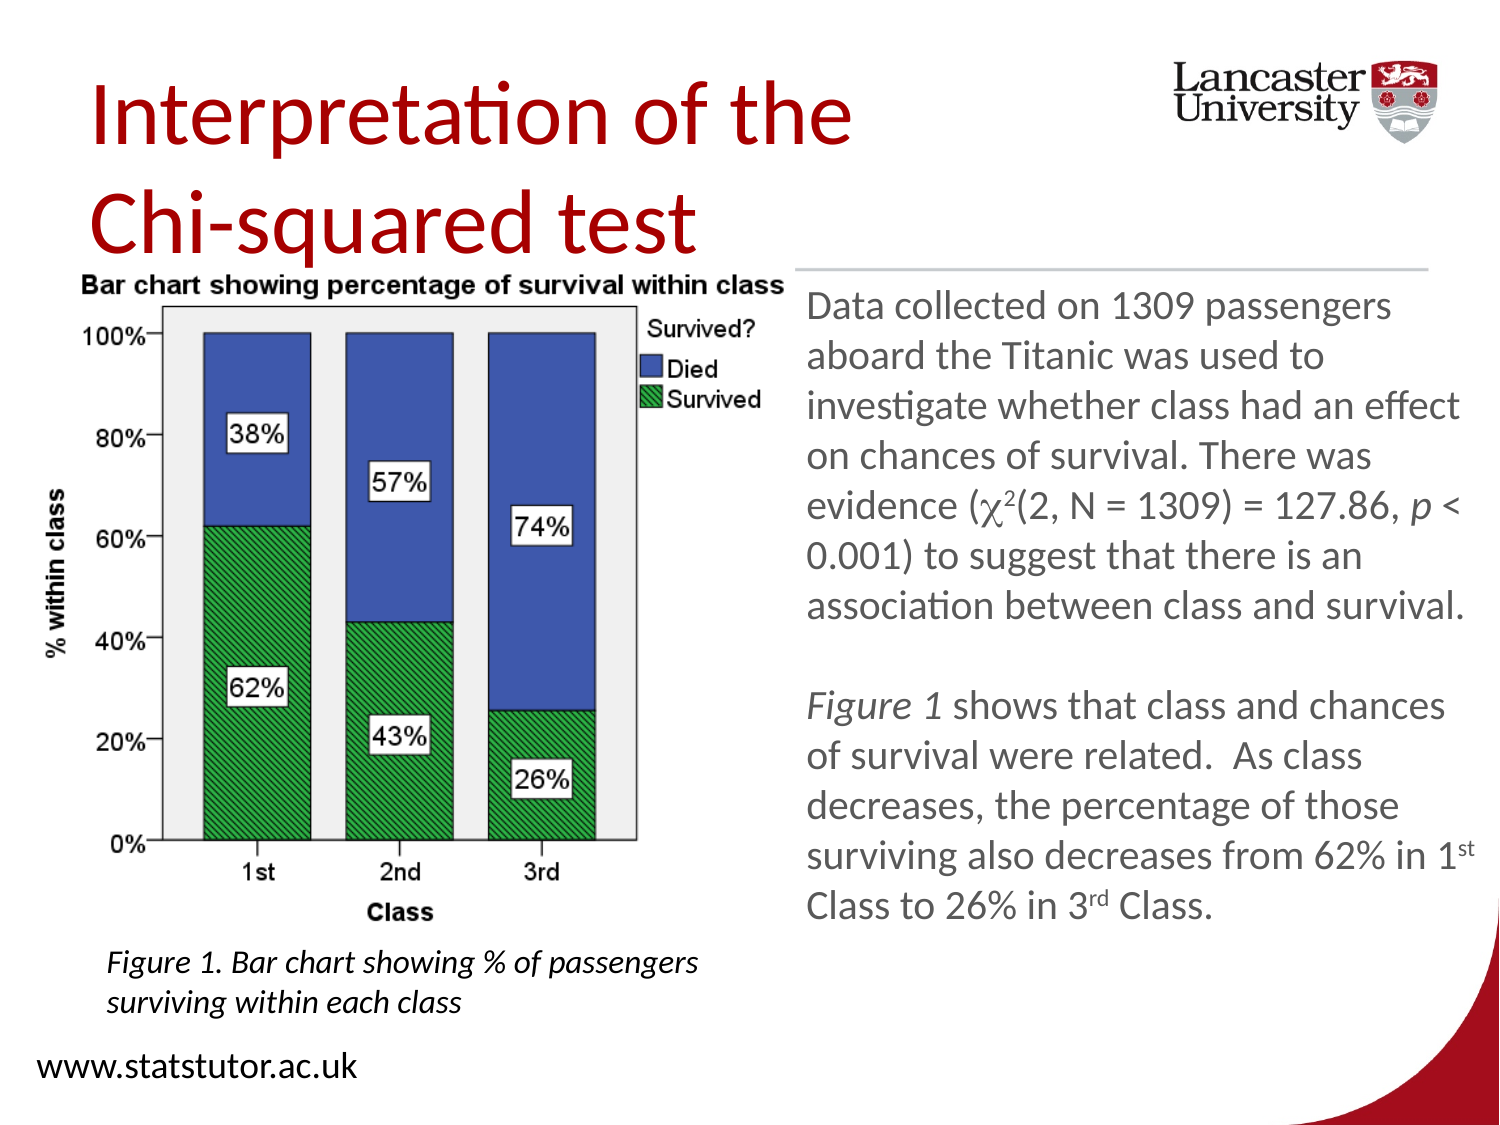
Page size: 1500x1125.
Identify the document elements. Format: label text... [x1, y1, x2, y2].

title Interpretation of the Chi-squared test [75, 45, 1425, 197]
text_box Figure 1. Bar chart showing % of passengers surviving within each class [91, 954, 775, 1028]
picture [0, 0, 1499, 1125]
text_box Data collected on 1309 passengers aboard the Titanic was used to investigate whether class had an effect on chances of survival. There was evidence (c2(2, N = 1309) = 127.86, p < 0.001) to suggest that there is an association between class and survival. Figure 1 shows that class and chances of survival were related. As class decreases, the percentage of those surviving also decreases from 62% in 1st Class to 26% in 3rd Class. [799, 270, 1497, 936]
footer www.statstutor.ac.uk [21, 1033, 483, 1096]
